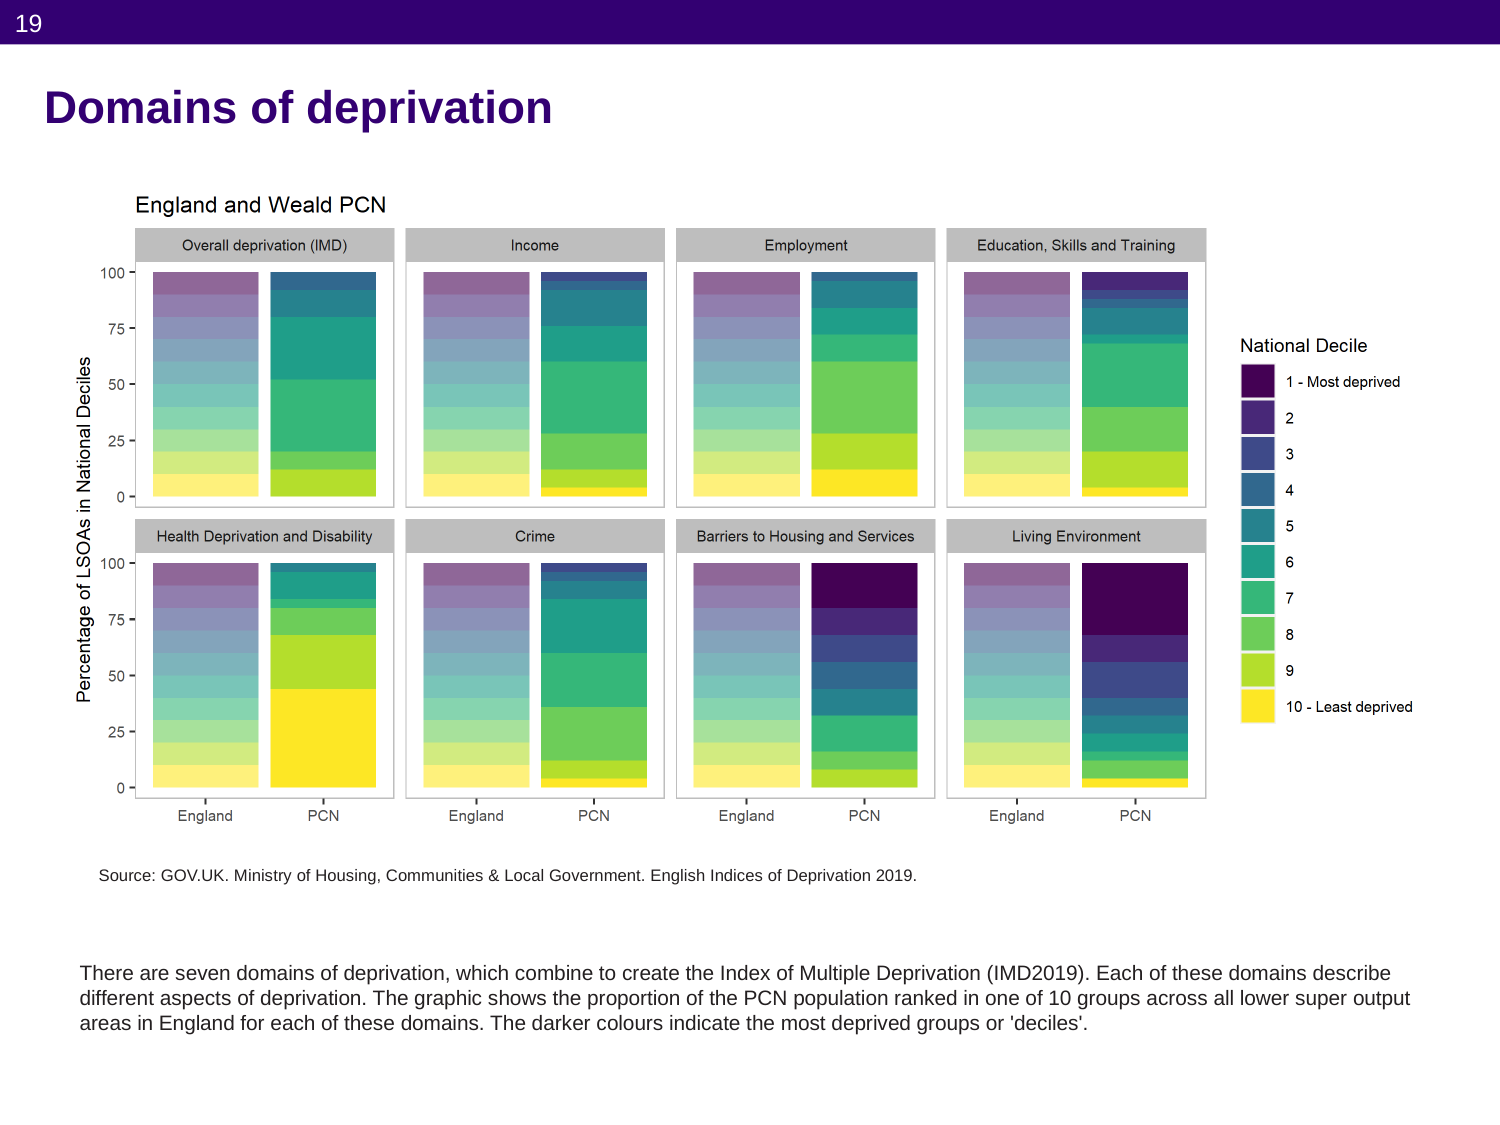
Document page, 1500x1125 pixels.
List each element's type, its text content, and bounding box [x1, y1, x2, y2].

list There are seven domains of deprivation, which combine to create the Index of Multiple Deprivation (IMD2019). Each of these domains describe different aspects of deprivation. The graphic shows the proportion of the PCN population ranked in one of 10 groups across all lower super output areas in England for each of these domains. The darker colours indicate the most deprived groups or 'deciles'. [64, 952, 1436, 1106]
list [64, 184, 1436, 835]
title Domains of deprivation [29, 70, 1471, 138]
list 19 [0, 0, 95, 95]
list Source: GOV.UK. Ministry of Housing, Communities & Local Government. English Indices of Deprivation 2019. [64, 857, 1436, 929]
